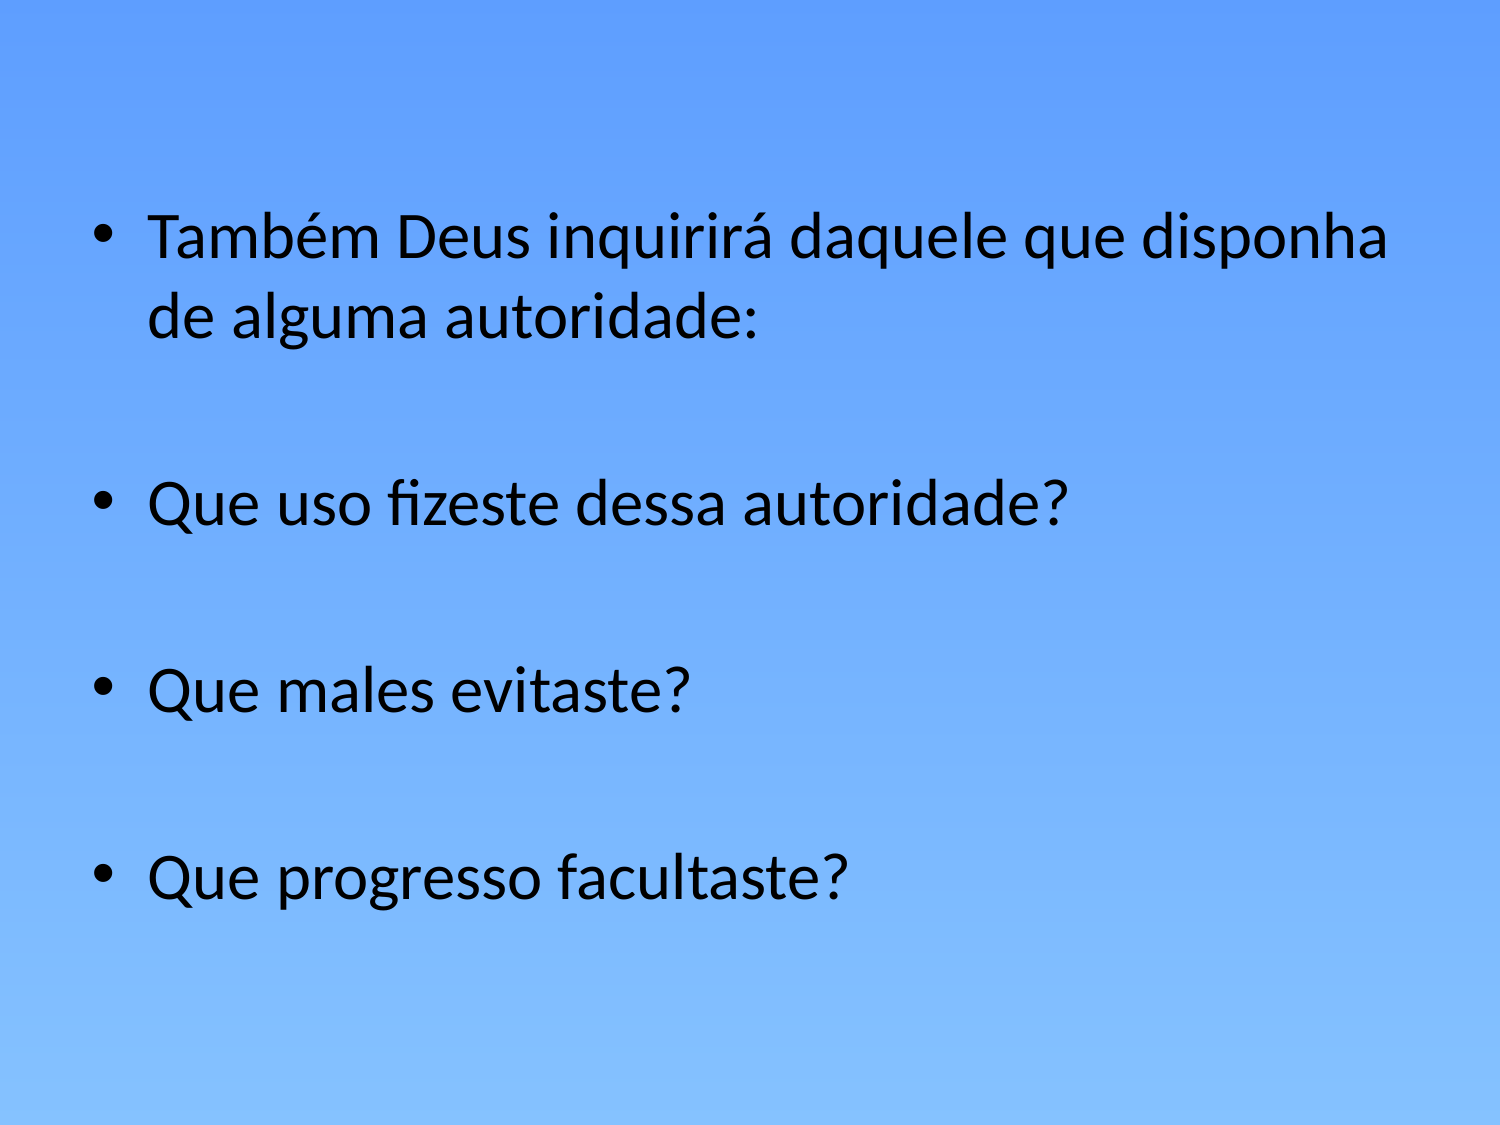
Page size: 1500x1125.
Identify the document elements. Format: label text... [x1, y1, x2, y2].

list Também Deus inquirirá daquele que disponha de alguma autoridade: Que uso fizeste dessa autoridade? Que males evitaste? Que progresso facultaste? [76, 184, 1427, 927]
